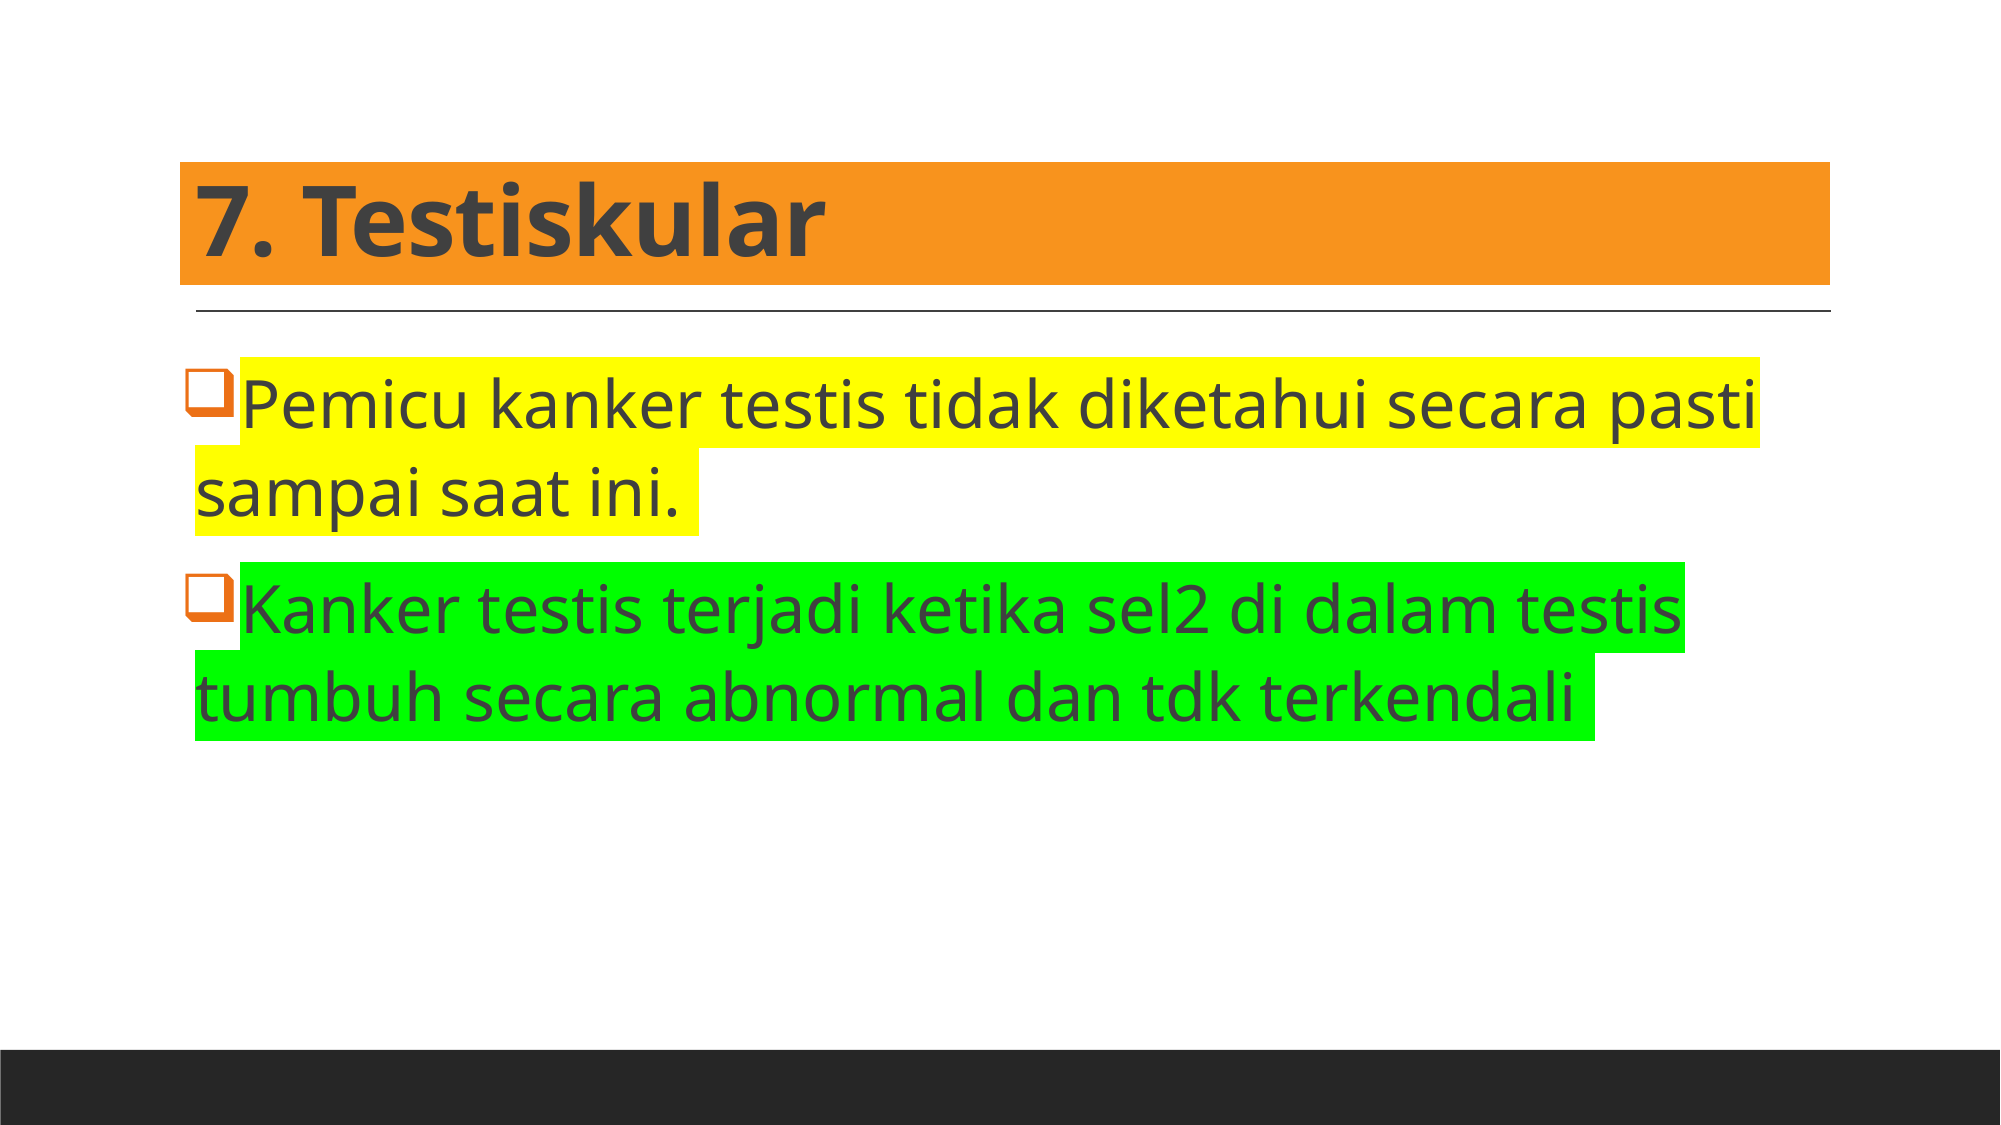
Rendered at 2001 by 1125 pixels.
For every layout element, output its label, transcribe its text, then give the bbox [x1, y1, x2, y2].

title 7. Testiskular [180, 162, 1830, 285]
list Pemicu kanker testis tidak diketahui secara pasti sampai saat ini. Kanker testis terjadi ketika sel2 di dalam testis tumbuh secara abnormal dan tdk terkendali [180, 345, 1830, 840]
